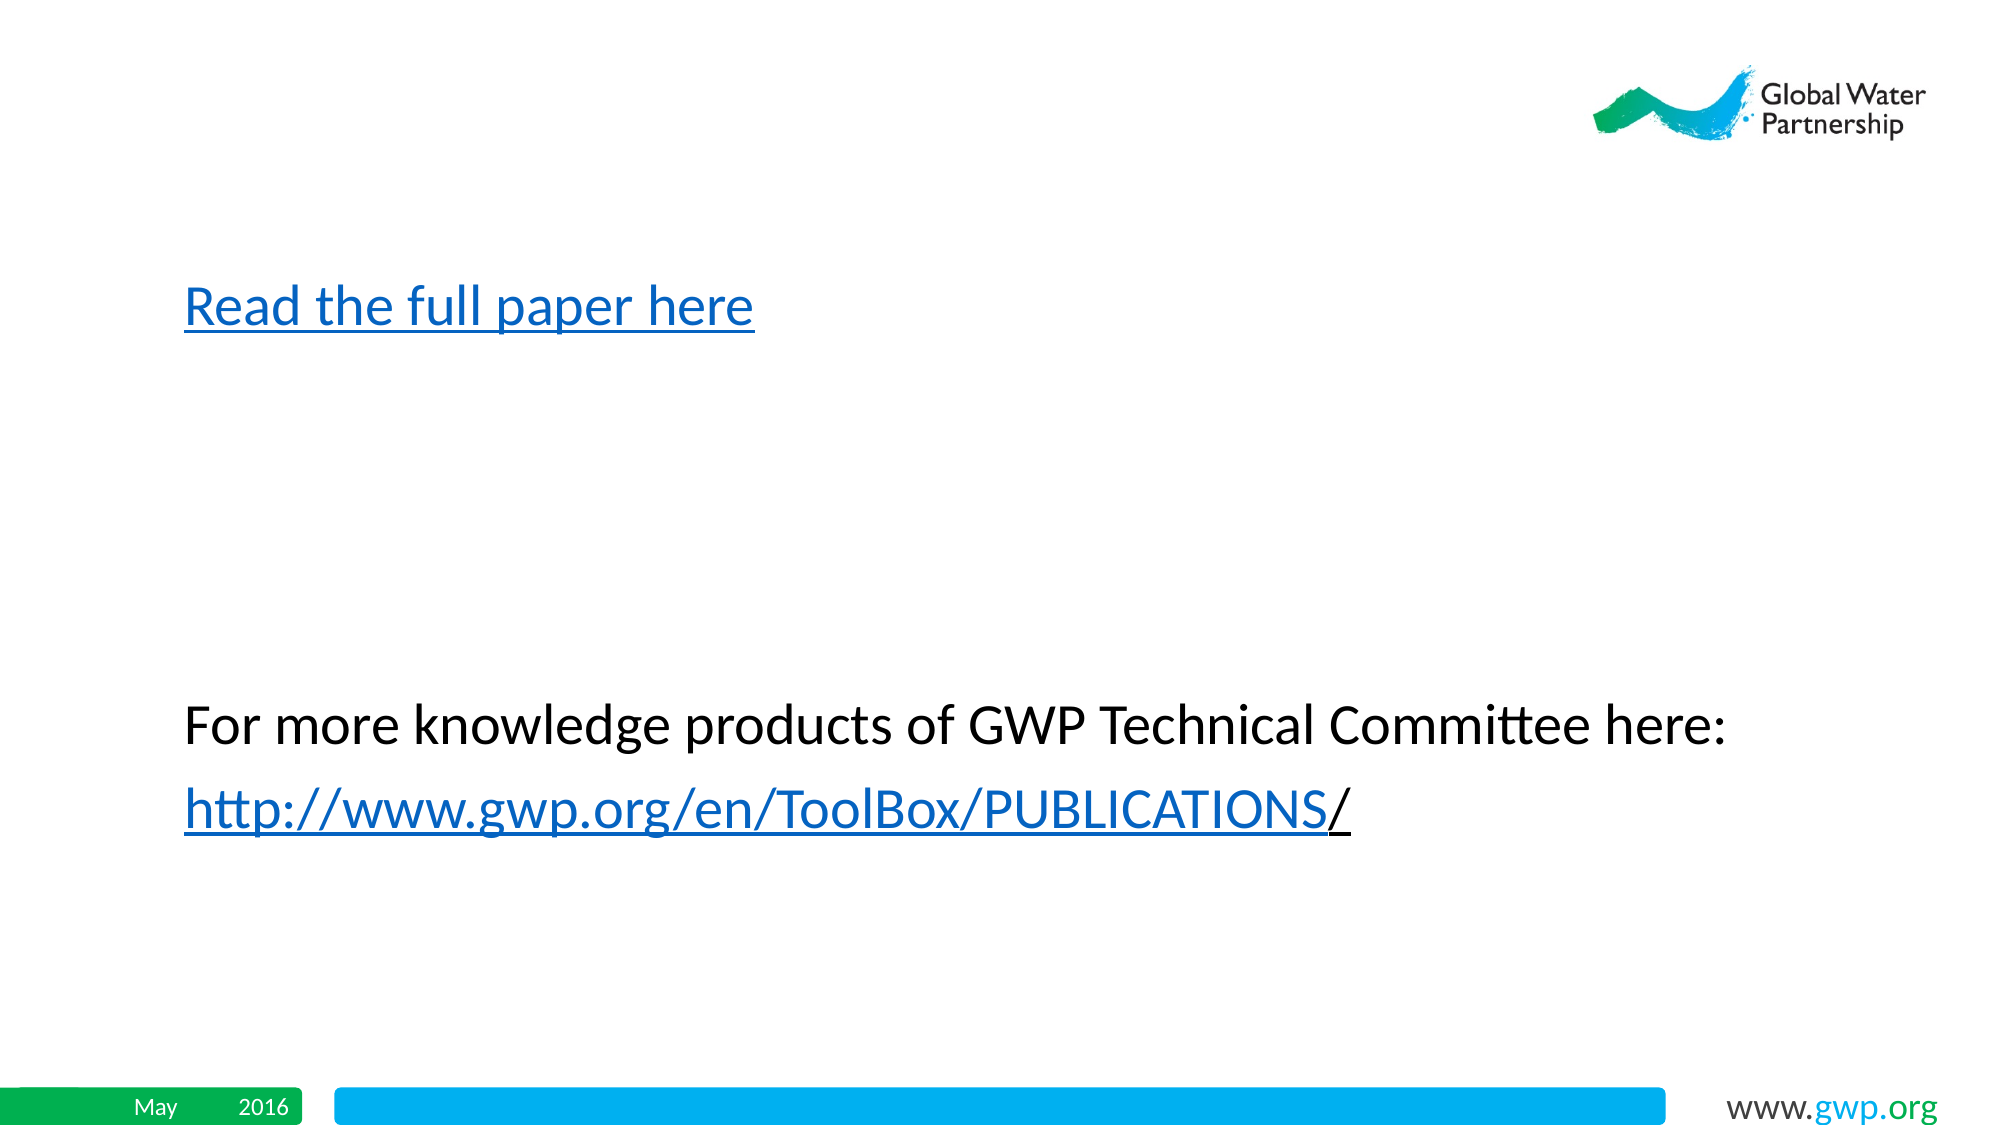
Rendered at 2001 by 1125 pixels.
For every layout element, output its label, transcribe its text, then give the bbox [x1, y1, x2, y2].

list Read the full paper here For more knowledge products of GWP Technical Committee here: http://www.gwp.org/en/ToolBox/PUBLICATIONS/ [169, 93, 1761, 1048]
picture [1573, 65, 1934, 148]
